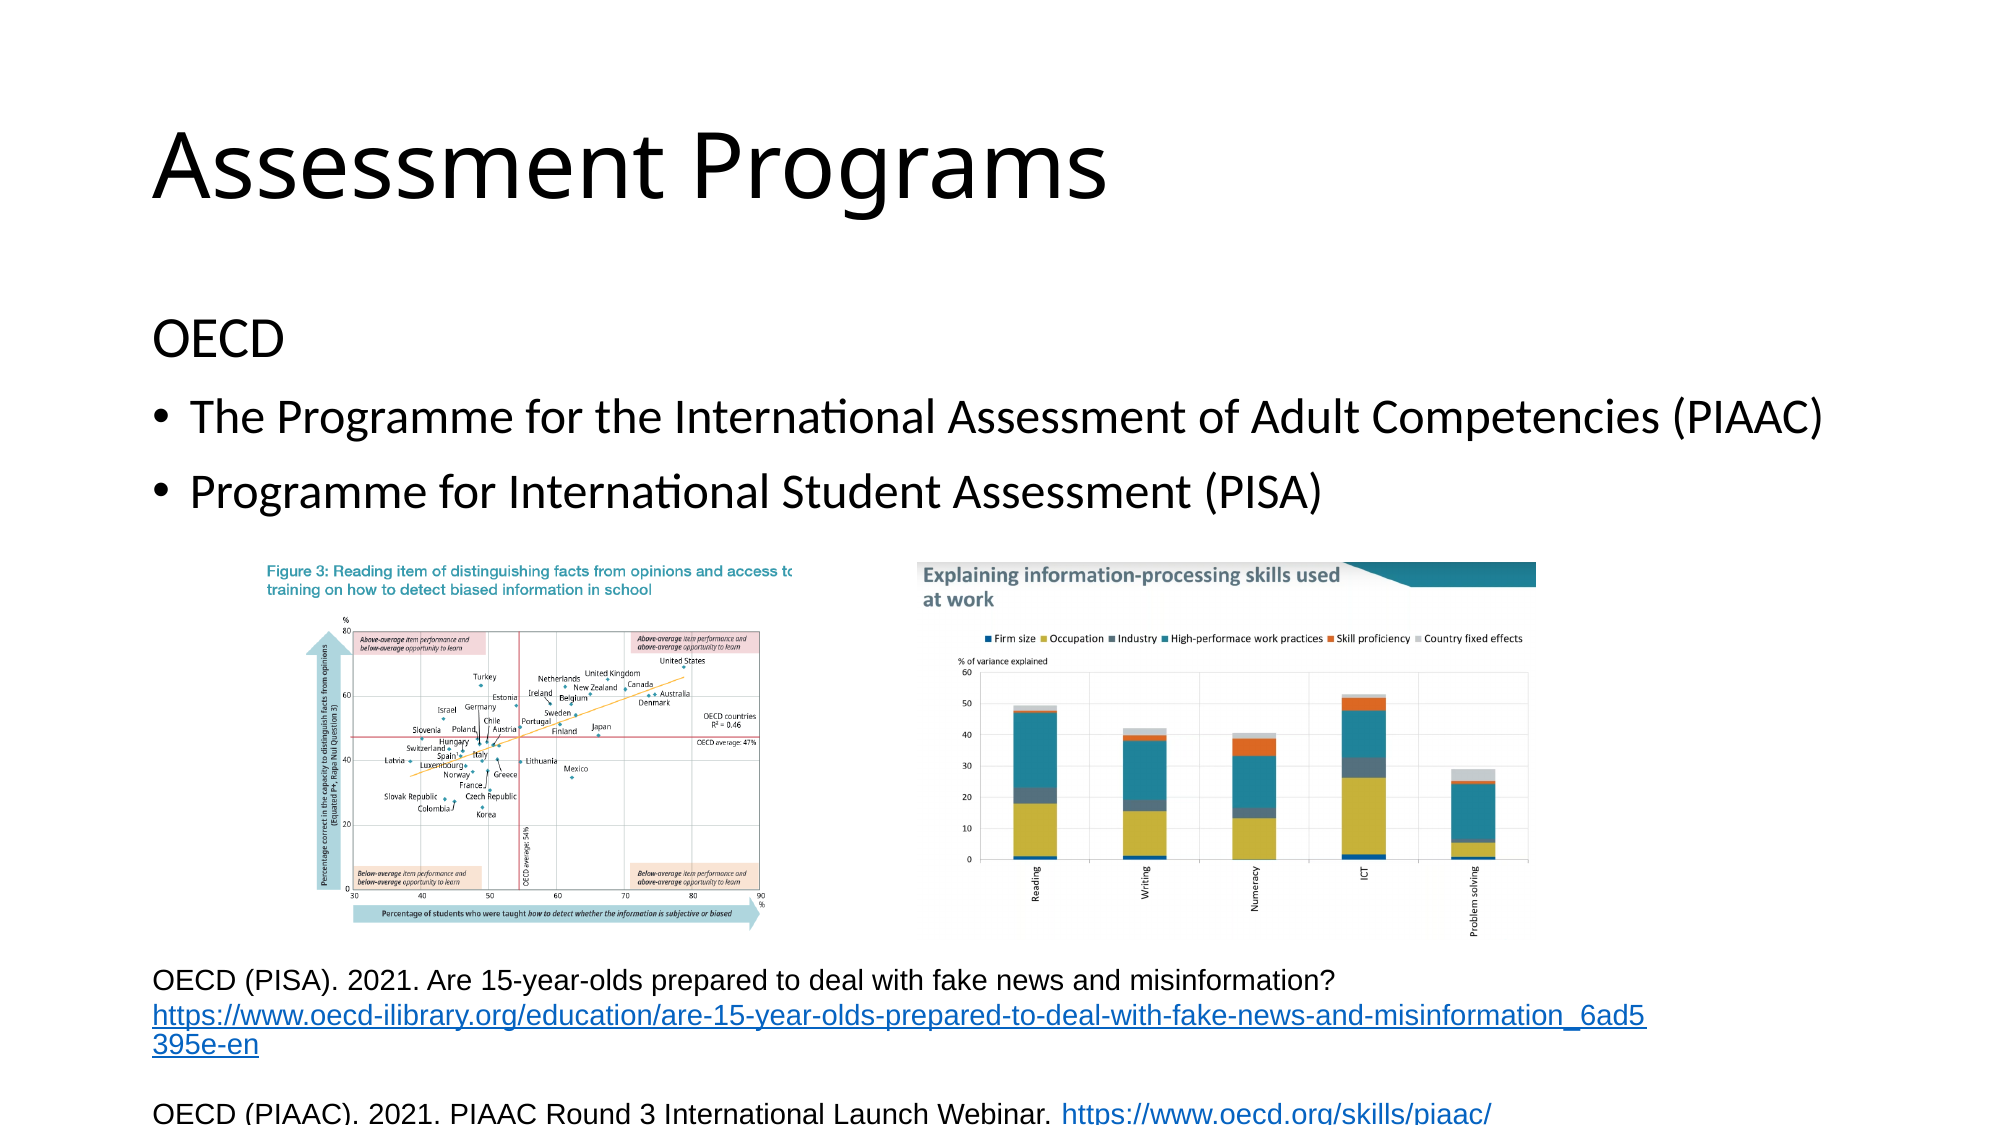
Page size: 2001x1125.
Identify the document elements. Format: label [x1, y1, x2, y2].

list [137, 299, 1863, 1014]
picture [263, 562, 792, 940]
picture [917, 562, 1536, 940]
text_box [137, 954, 1668, 1109]
title [137, 59, 1863, 278]
